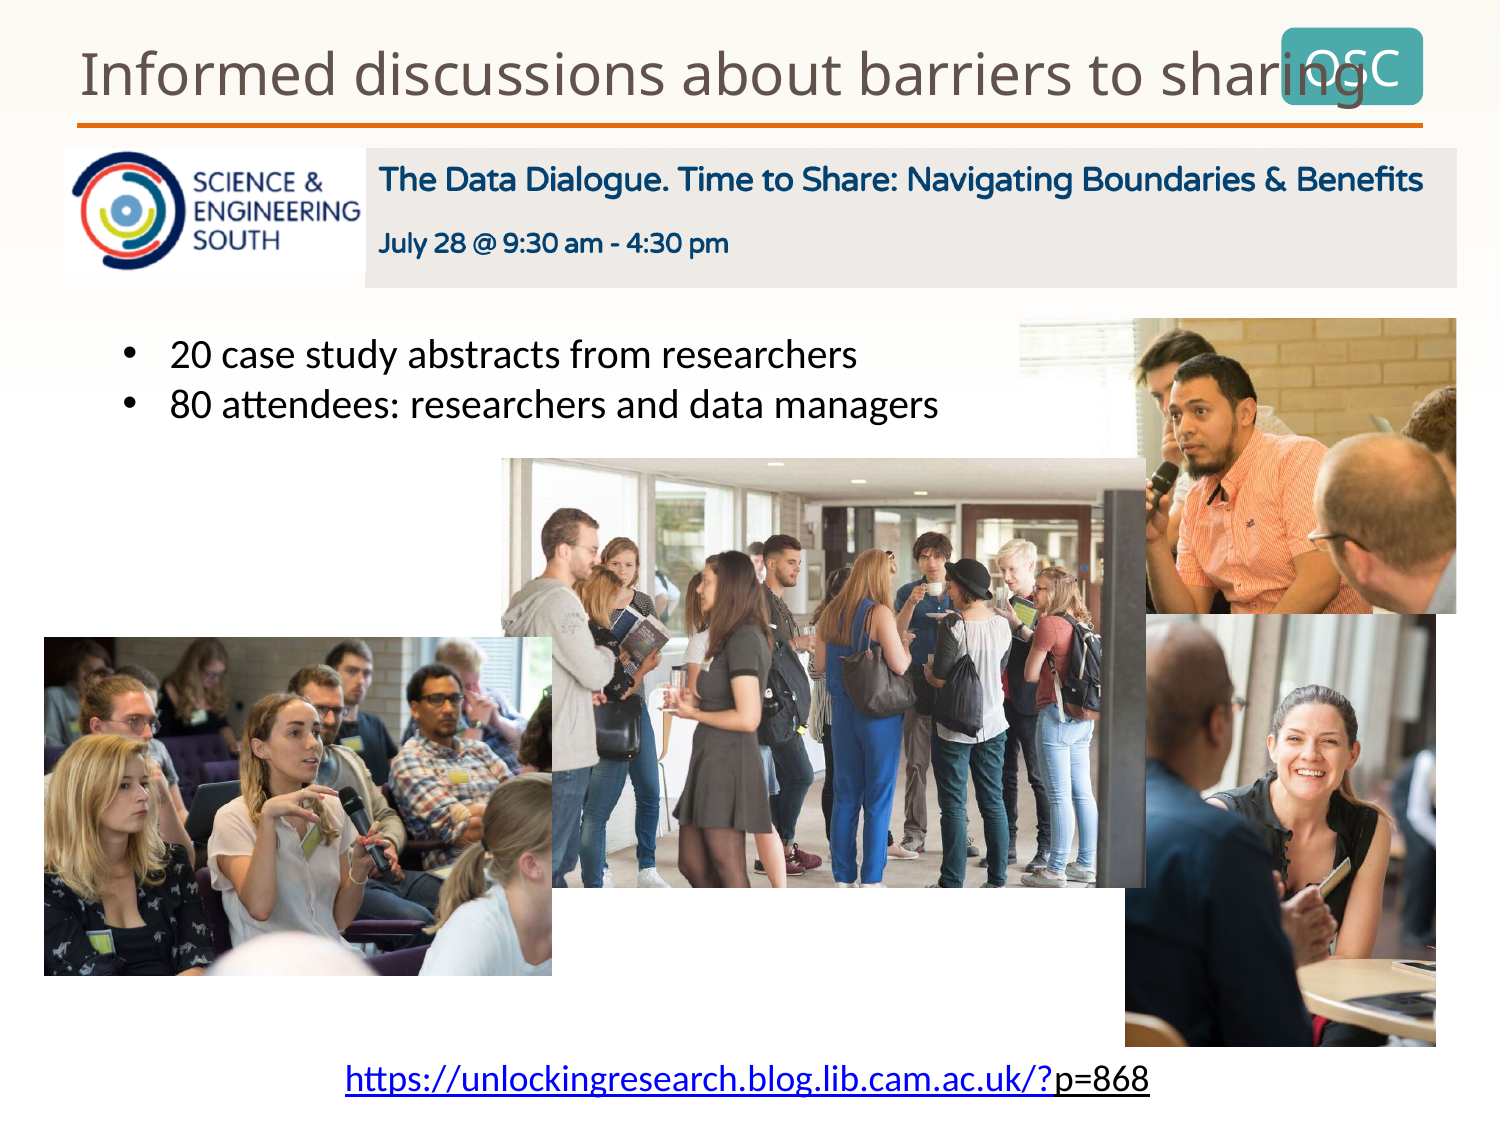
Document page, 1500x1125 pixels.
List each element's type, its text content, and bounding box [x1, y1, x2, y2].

picture [44, 318, 1457, 1047]
text_box 20 case study abstracts from researchers 80 attendees: researchers and data managers [107, 319, 1016, 435]
title Informed discussions about barriers to sharing [64, 42, 1415, 102]
text_box https://unlockingresearch.blog.lib.cam.ac.uk/?p=868 [197, 1046, 1306, 1107]
picture [64, 148, 1457, 288]
